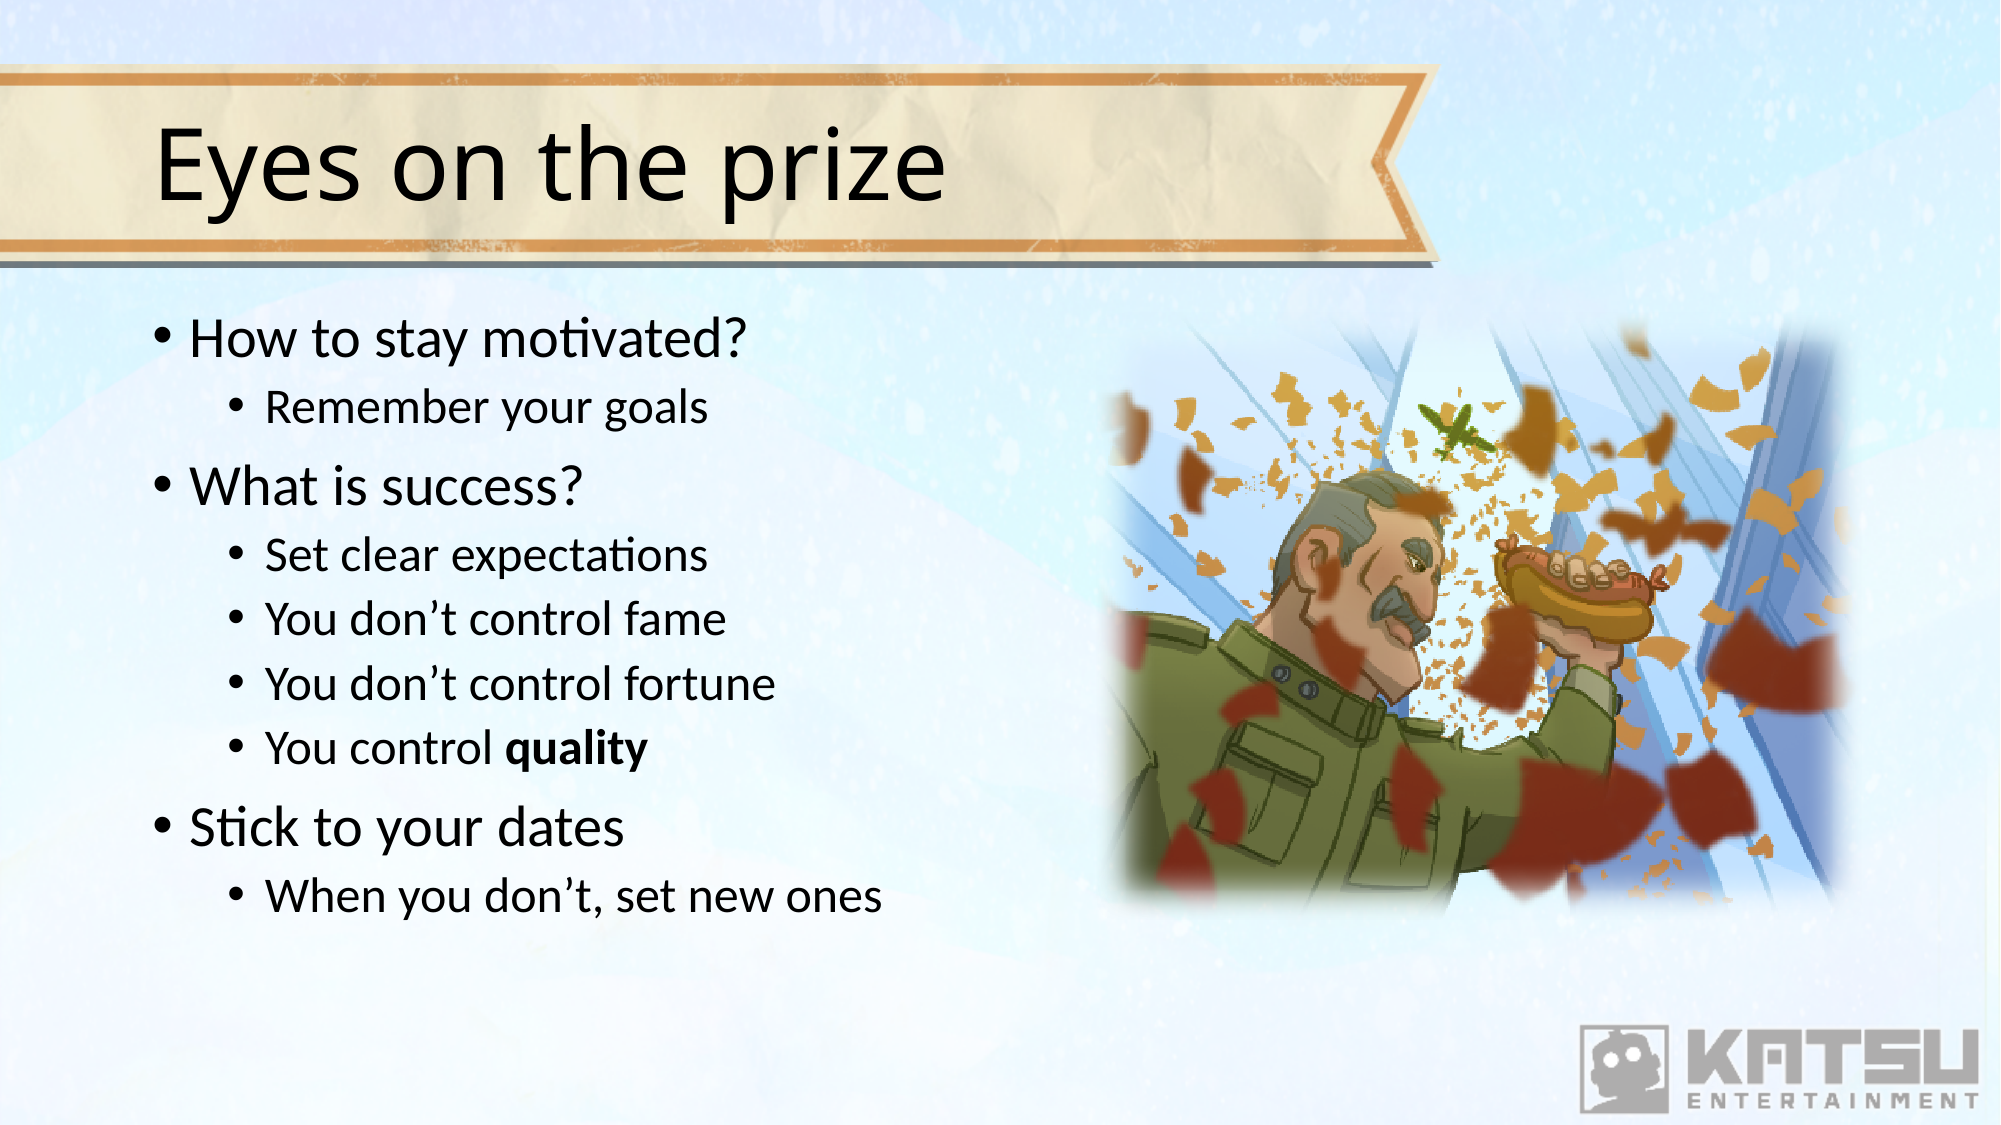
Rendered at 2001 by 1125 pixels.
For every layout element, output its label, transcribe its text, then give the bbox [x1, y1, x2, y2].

list How to stay motivated? Remember your goals What is success? Set clear expectations You don’t control fame You don’t control fortune You control quality Stick to your dates When you don’t, set new ones [137, 299, 988, 1014]
title Eyes on the prize [137, 59, 1863, 278]
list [1095, 311, 1863, 921]
picture [0, 0, 2001, 1125]
